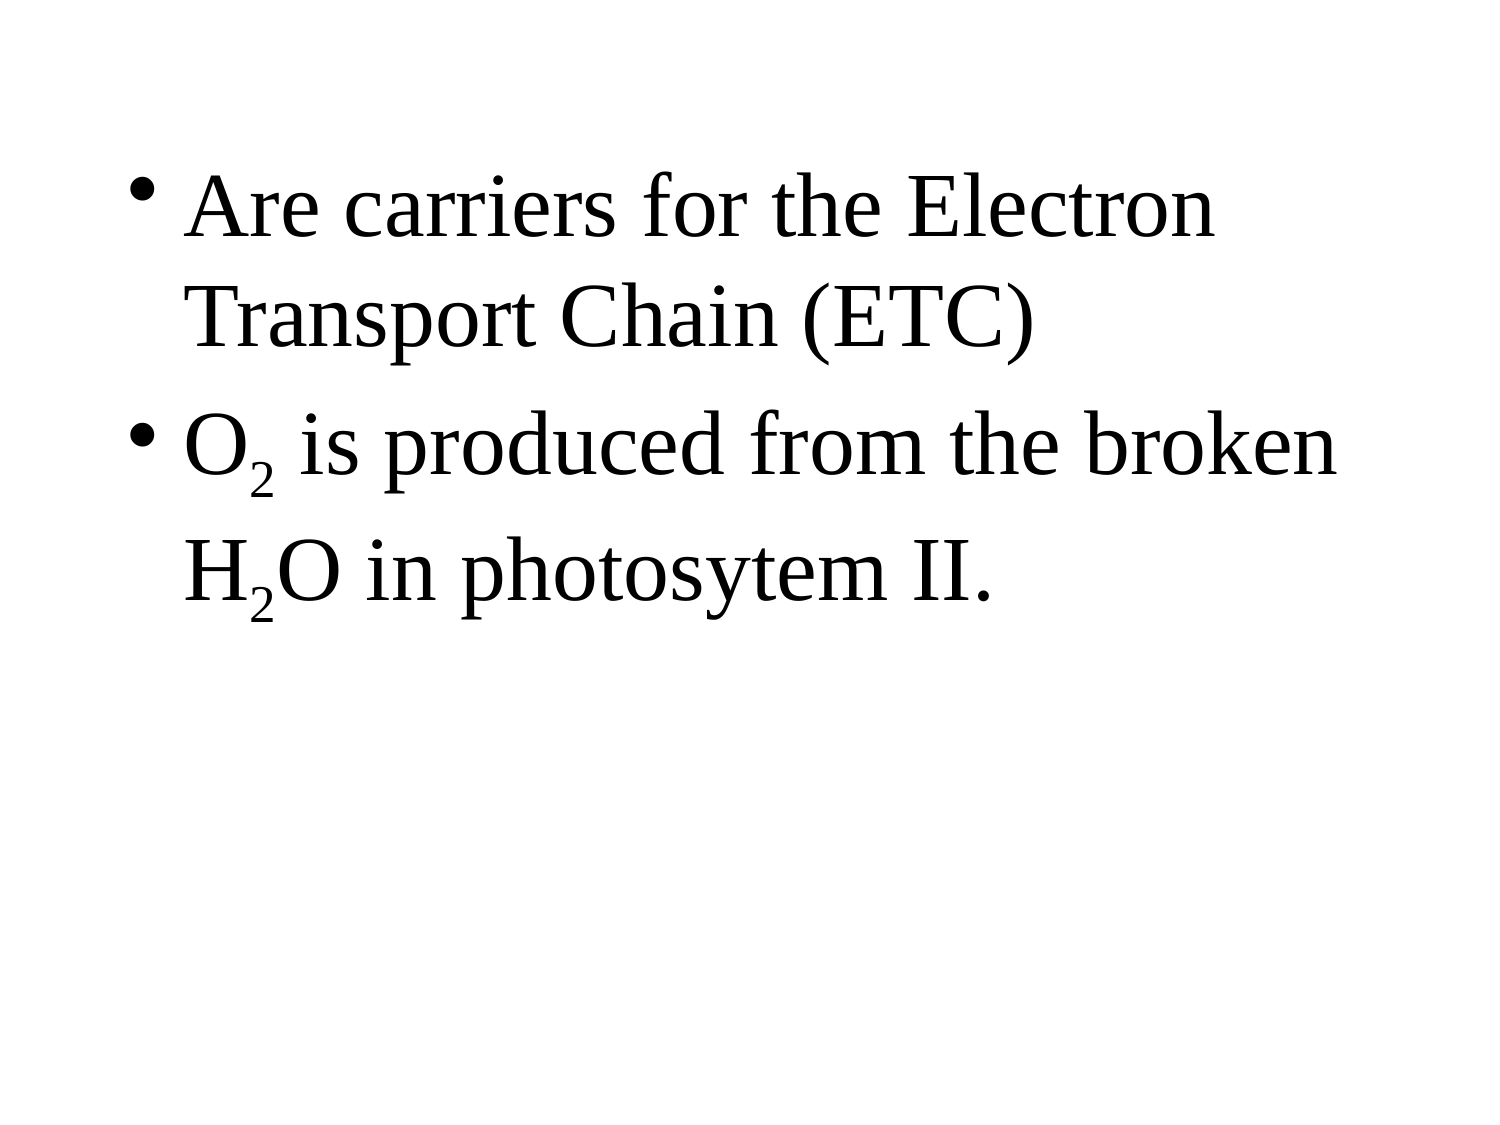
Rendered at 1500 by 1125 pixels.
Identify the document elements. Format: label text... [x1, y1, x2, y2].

list Are carriers for the Electron Transport Chain (ETC) O2 is produced from the broken H2O in photosytem II. [112, 137, 1388, 1001]
